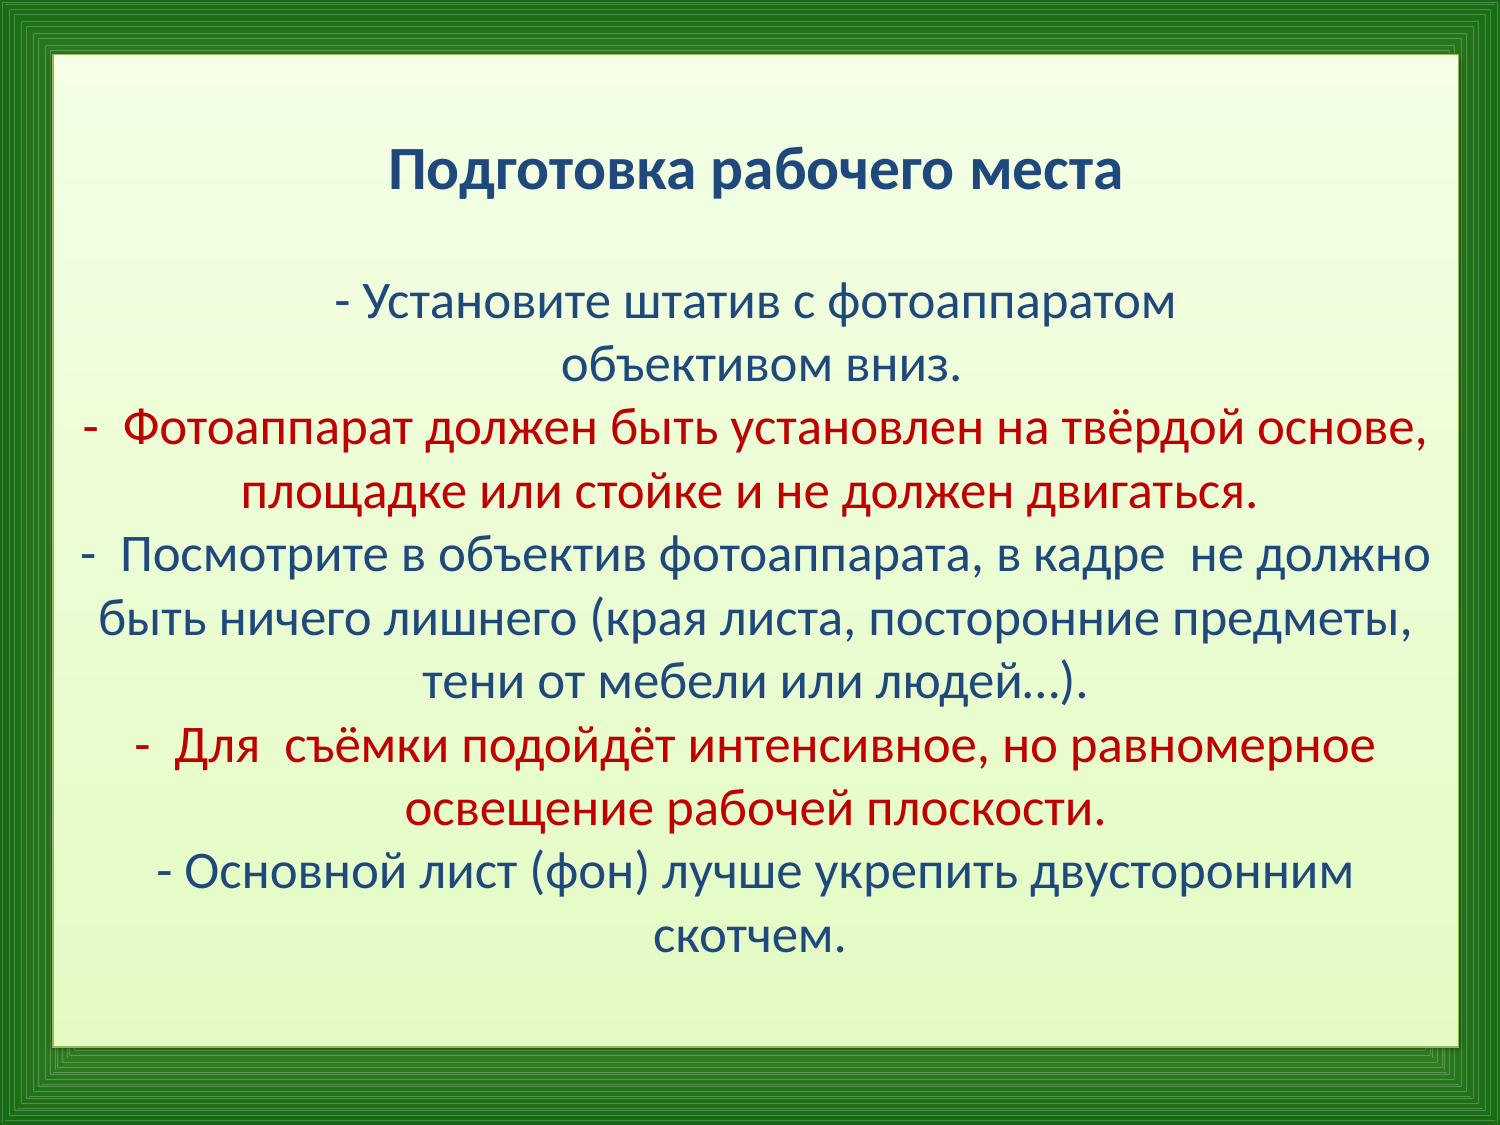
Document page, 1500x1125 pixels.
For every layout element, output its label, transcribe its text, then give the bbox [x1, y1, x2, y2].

title Подготовка рабочего места - Установите штатив с фотоаппаратом объективом вниз. - Фотоаппарат должен быть установлен на твёрдой основе, площадке или стойке и не должен двигаться. - Посмотрите в объектив фотоаппарата, в кадре не должно быть ничего лишнего (края листа, посторонние предметы, тени от мебели или людей…). - Для съёмки подойдёт интенсивное, но равномерное освещение рабочей плоскости. - Основной лист (фон) лучше укрепить двусторонним скотчем. [52, 54, 1459, 1048]
